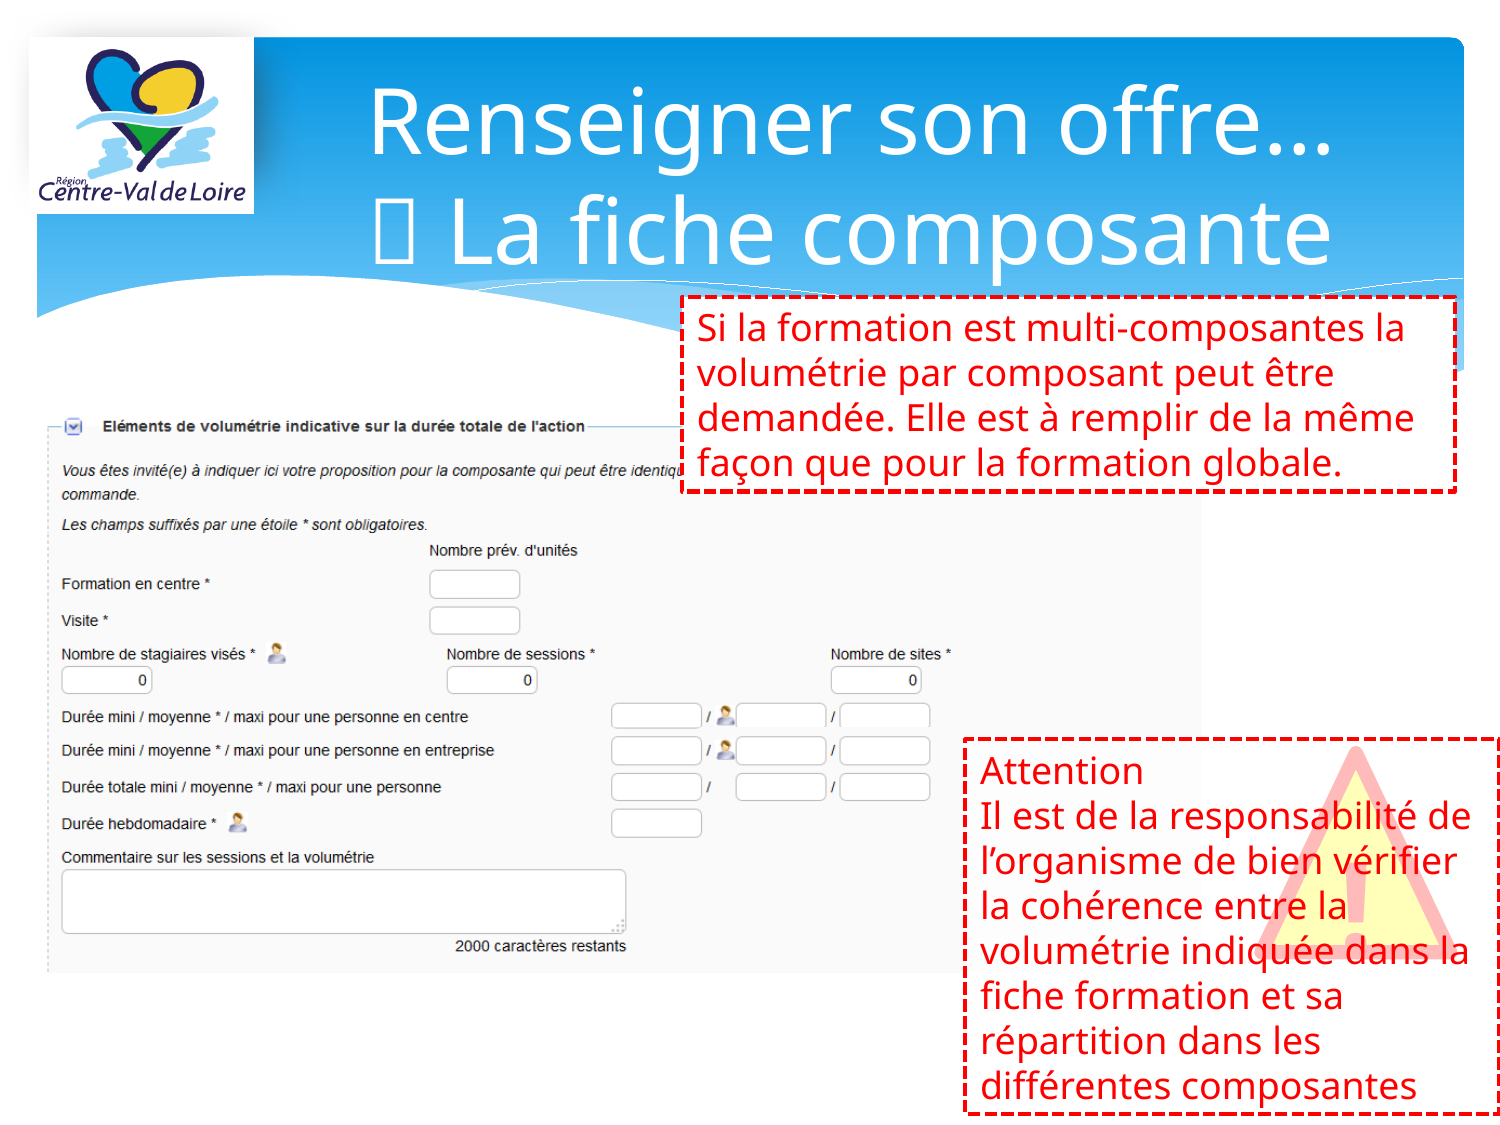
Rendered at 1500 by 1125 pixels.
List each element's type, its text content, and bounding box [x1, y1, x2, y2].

picture [40, 410, 1202, 973]
text_box Si la formation est multi-composantes la volumétrie par composant peut être demandée. Elle est à remplir de la même façon que pour la formation globale. [682, 296, 1455, 492]
text_box Attention Il est de la responsabilité de l’organisme de bien vérifier la cohérence entre la volumétrie indiquée dans la fiche formation et sa répartition dans les différentes composantes [965, 739, 1499, 1115]
picture [29, 37, 254, 214]
text_box Renseigner son offre…  La fiche composante [277, 55, 1425, 261]
